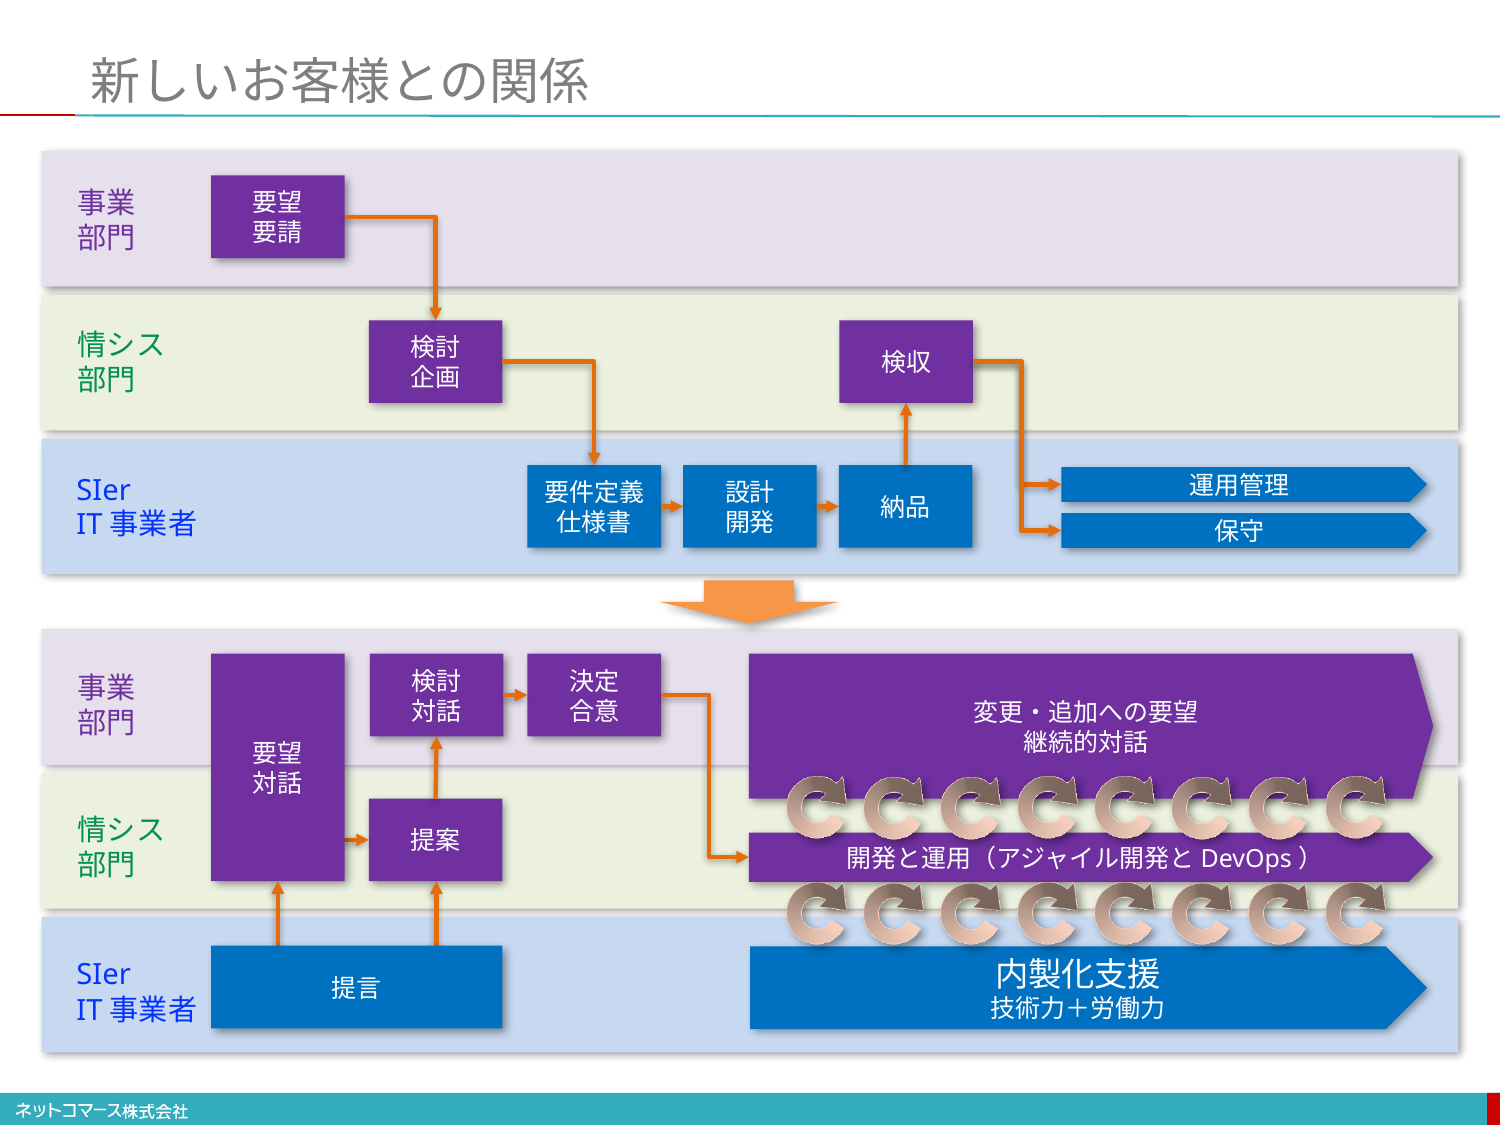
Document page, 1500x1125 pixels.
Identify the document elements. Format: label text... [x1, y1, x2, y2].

text_box 保守 [1059, 511, 1430, 550]
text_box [972, 361, 1062, 531]
text_box SIer IT事業者 [61, 948, 209, 1034]
text_box [40, 627, 1460, 767]
text_box [40, 149, 1460, 289]
text_box SIer IT事業者 [61, 463, 213, 549]
picture [1014, 878, 1083, 947]
picture [1244, 773, 1313, 842]
title 新しいお客様との関係 [75, 45, 1500, 114]
text_box 内製化支援 技術力＋労働力 [747, 944, 1430, 1032]
text_box 開発と運用（アジャイル開発とDevOps） [746, 830, 1436, 884]
picture [16, 1101, 188, 1120]
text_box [344, 216, 436, 321]
text_box [443, 293, 1460, 432]
picture [1014, 772, 1083, 841]
text_box 納品 [837, 463, 974, 550]
text_box 変更・追加への要望 継続的対話 [746, 651, 1436, 801]
text_box 要望 要請 [209, 173, 347, 260]
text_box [660, 694, 750, 858]
text_box [40, 437, 1460, 576]
picture [1167, 878, 1236, 948]
text_box 要件定義 仕様書 [525, 463, 663, 550]
text_box 情シス 部門 [62, 803, 181, 889]
picture [859, 878, 929, 948]
picture [936, 878, 1006, 948]
text_box 運用管理 [1066, 465, 1430, 504]
text_box [1396, 771, 1460, 911]
text_box 事業 部門 [62, 176, 152, 262]
text_box 決定 合意 [525, 652, 663, 738]
picture [1321, 772, 1390, 841]
text_box 検収 [837, 318, 975, 405]
picture [1090, 878, 1159, 947]
text_box 要望 対話 [209, 652, 347, 883]
picture [783, 772, 852, 841]
text_box [40, 771, 270, 911]
text_box 事業 部門 [62, 661, 152, 747]
text_box [40, 915, 1460, 1055]
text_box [502, 361, 595, 466]
text_box 提案 [367, 796, 504, 883]
picture [783, 878, 852, 947]
text_box 設計 開発 [681, 463, 819, 550]
text_box [285, 850, 429, 911]
text_box 検討 企画 [367, 318, 504, 405]
text_box [656, 578, 841, 626]
text_box [356, 771, 428, 834]
picture [1090, 772, 1159, 841]
picture [859, 773, 929, 842]
picture [1321, 878, 1390, 947]
picture [1244, 878, 1313, 948]
text_box 提言 [209, 944, 504, 1030]
picture [936, 773, 1006, 842]
text_box 検討 対話 [368, 652, 505, 738]
picture [1167, 773, 1236, 842]
text_box [443, 771, 777, 911]
text_box [40, 293, 497, 432]
text_box 情シス 部門 [62, 318, 181, 404]
